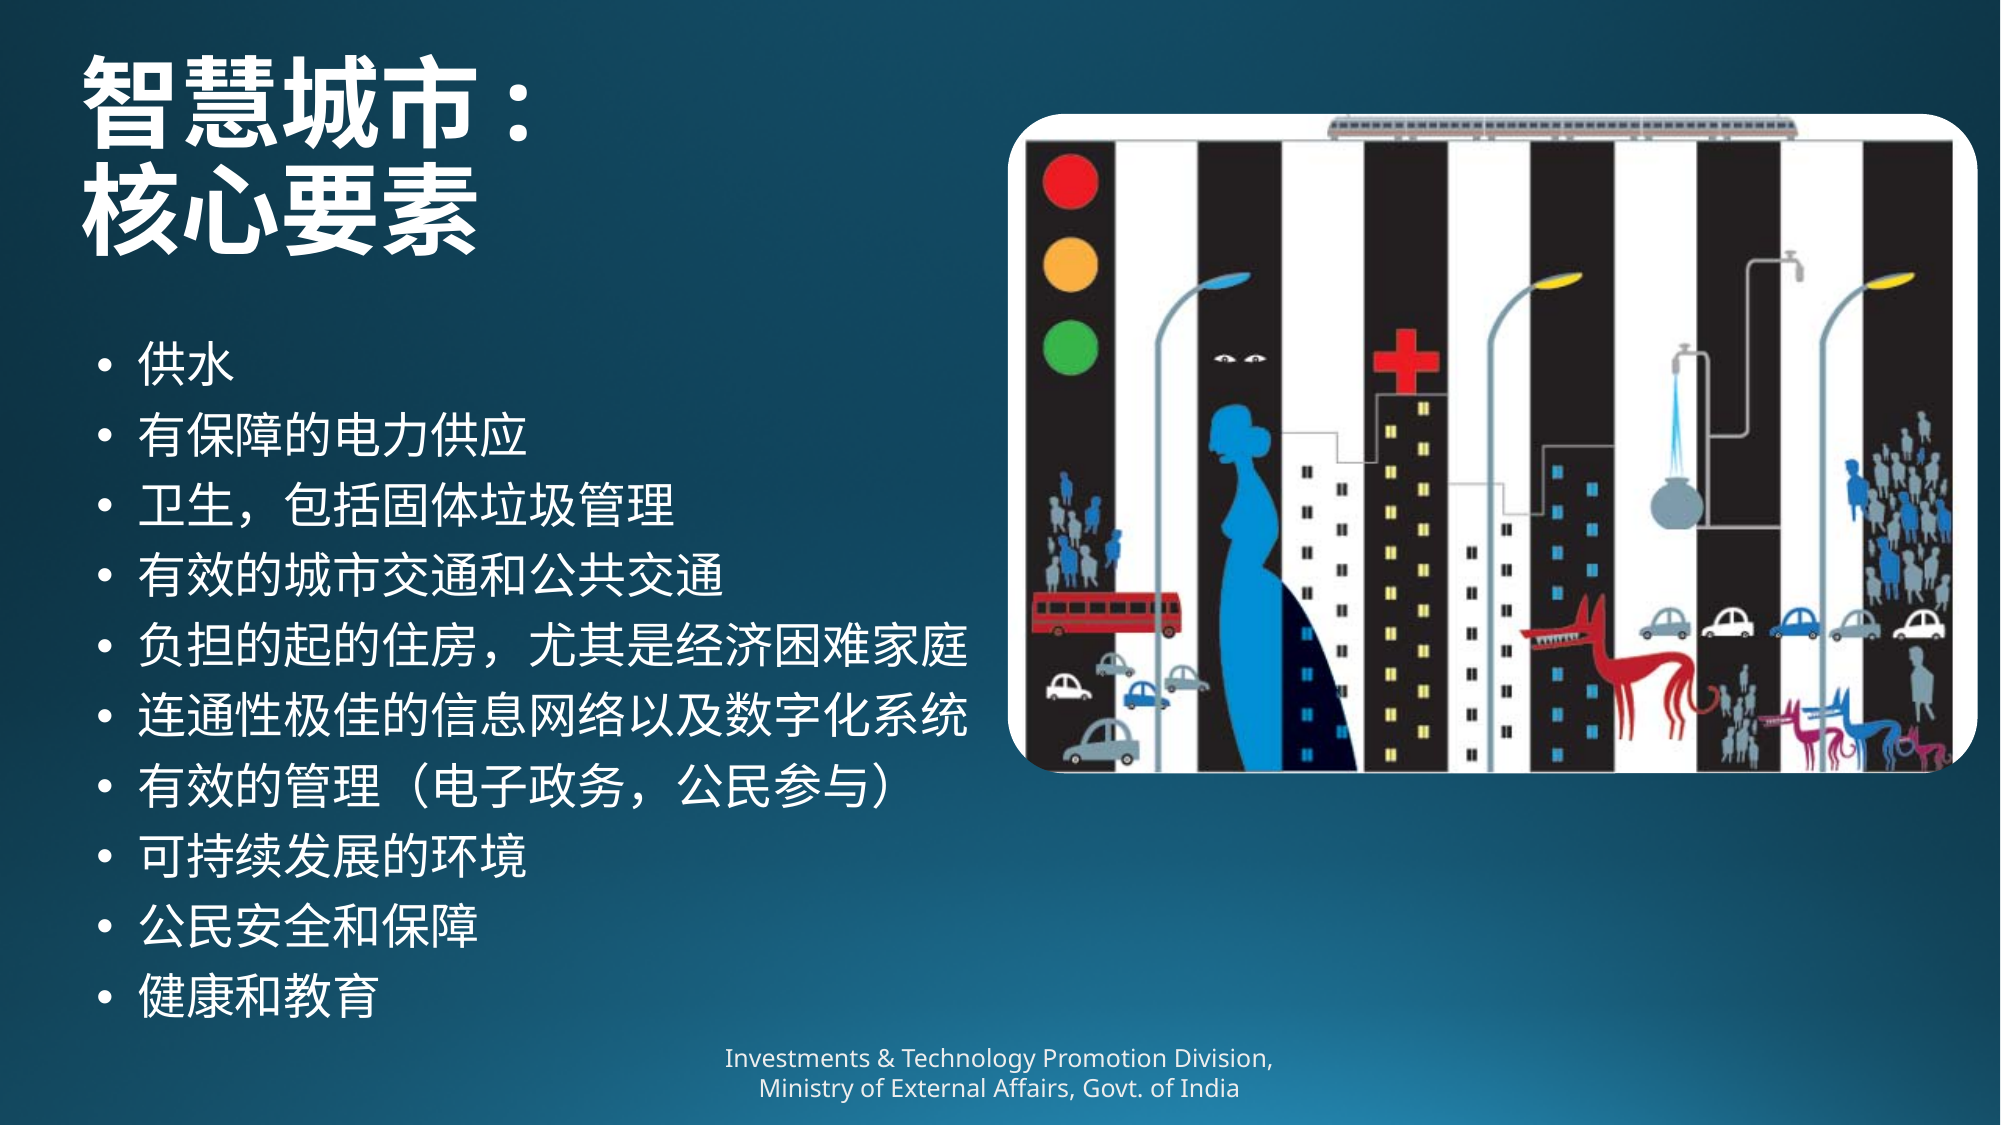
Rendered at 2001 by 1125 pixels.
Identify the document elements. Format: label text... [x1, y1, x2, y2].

footer Investments & Technology Promotion Division, Ministry of External Affairs, Govt. of India [662, 1042, 1338, 1103]
picture [0, 0, 2001, 1125]
title 智慧城市: 核心要素 [65, 52, 1503, 271]
list 供水 有保障的电力供应 卫生，包括固体垃圾管理 有效的城市交通和公共交通 负担的起的住房，尤其是经济困难家庭 连通性极佳的信息网络以及数字化系统 有效的管理（电子政务，公民参与） 可持续发展的环境 公民安全和保障 健康和教育 [81, 333, 1008, 1048]
